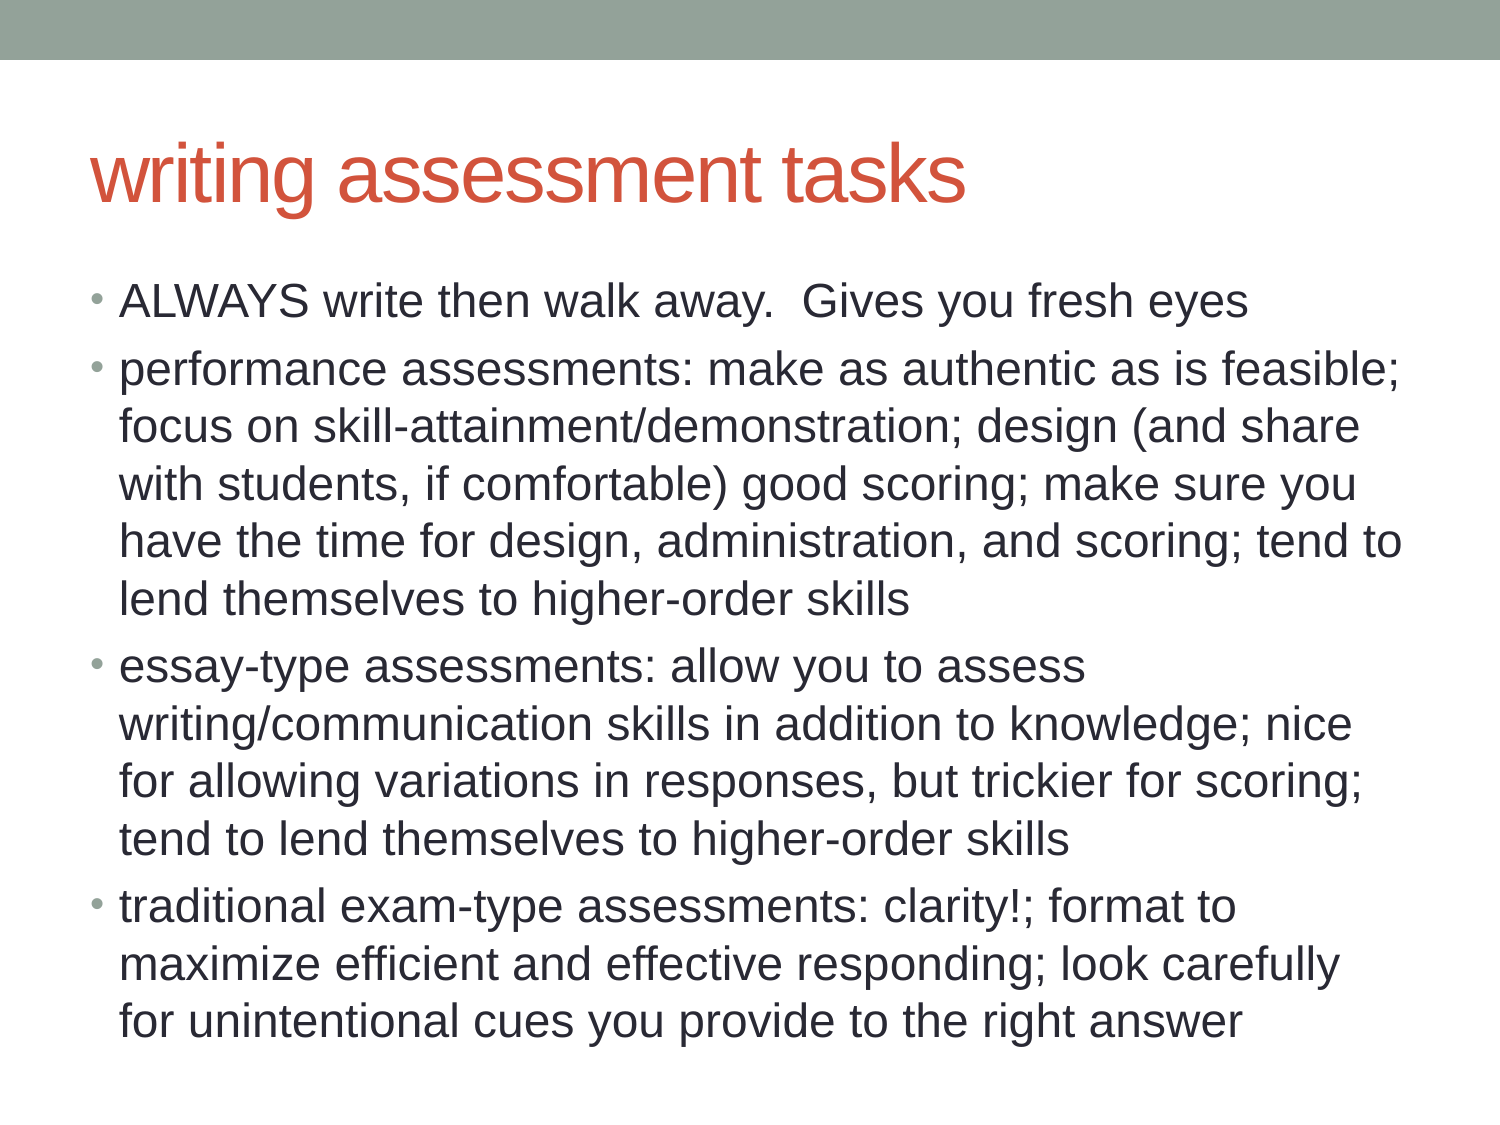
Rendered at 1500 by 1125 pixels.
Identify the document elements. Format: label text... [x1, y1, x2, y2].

title writing assessment tasks [75, 87, 1425, 250]
list ALWAYS write then walk away. Gives you fresh eyes performance assessments: make as authentic as is feasible; focus on skill-attainment/demonstration; design (and share with students, if comfortable) good scoring; make sure you have the time for design, administration, and scoring; tend to lend themselves to higher-order skills essay-type assessments: allow you to assess writing/communication skills in addition to knowledge; nice for allowing variations in responses, but trickier for scoring; tend to lend themselves to higher-order skills traditional exam-type assessments: clarity!; format to maximize efficient and effective responding; look carefully for unintentional cues you provide to the right answer [75, 262, 1425, 1063]
